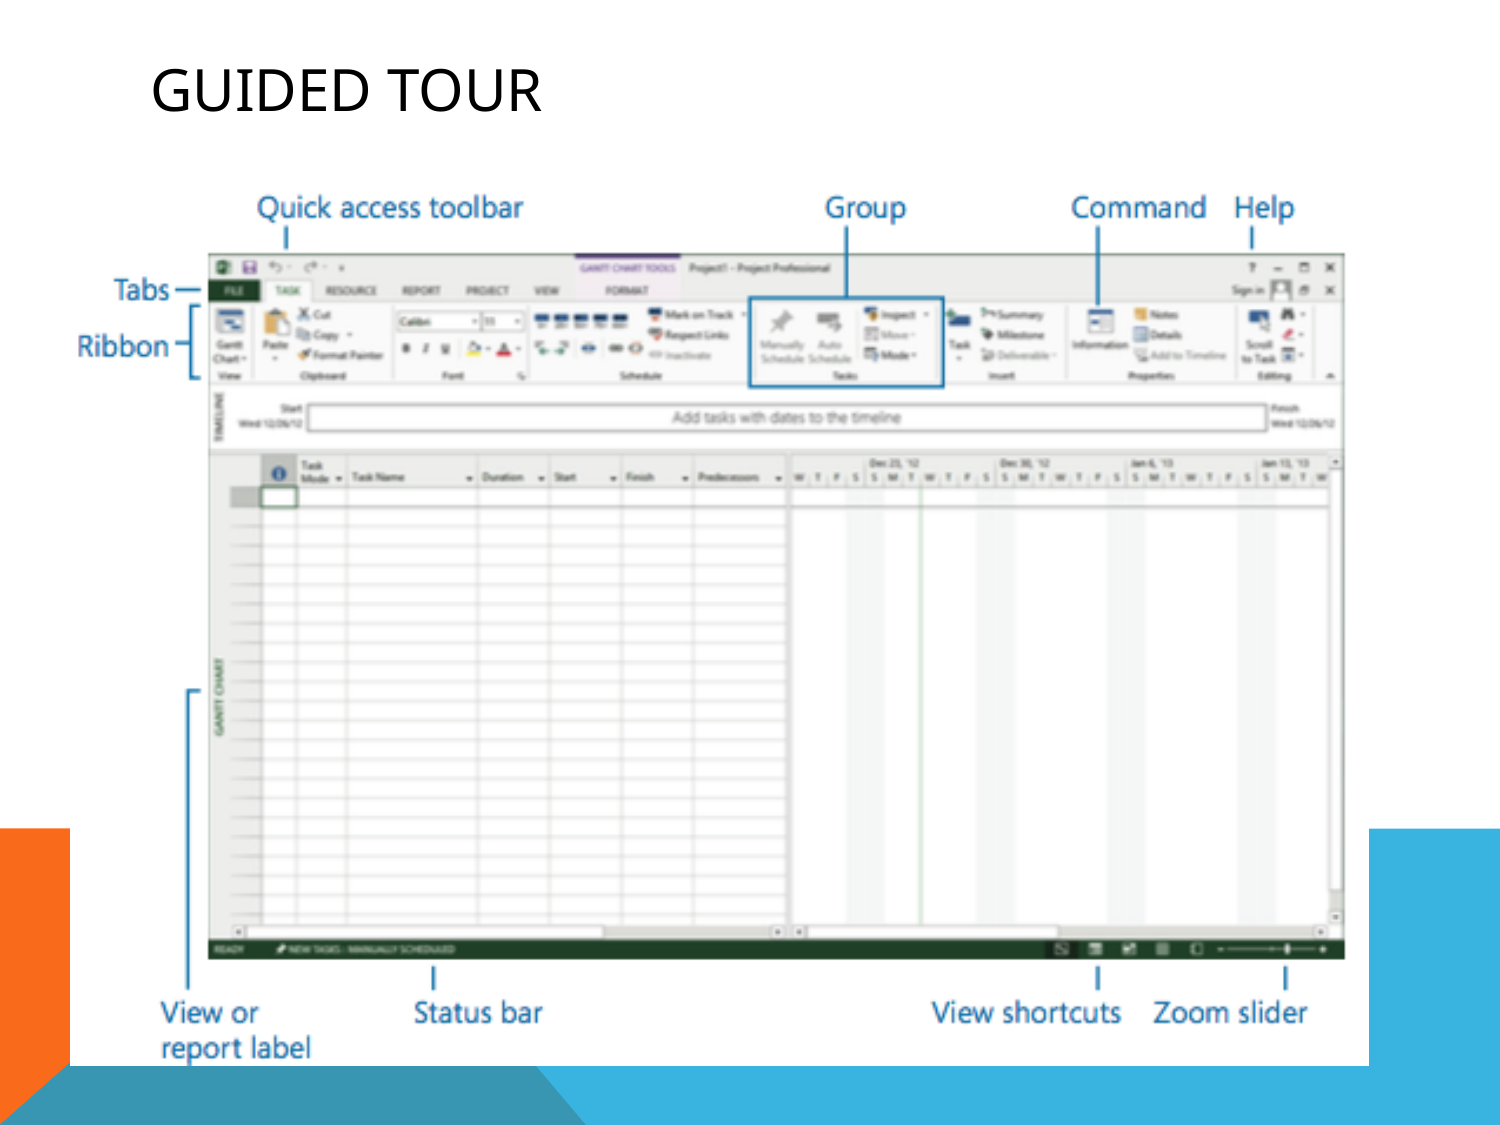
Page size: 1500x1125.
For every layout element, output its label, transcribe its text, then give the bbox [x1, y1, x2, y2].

title Guided tour [135, 60, 1369, 117]
picture [70, 162, 1369, 1066]
